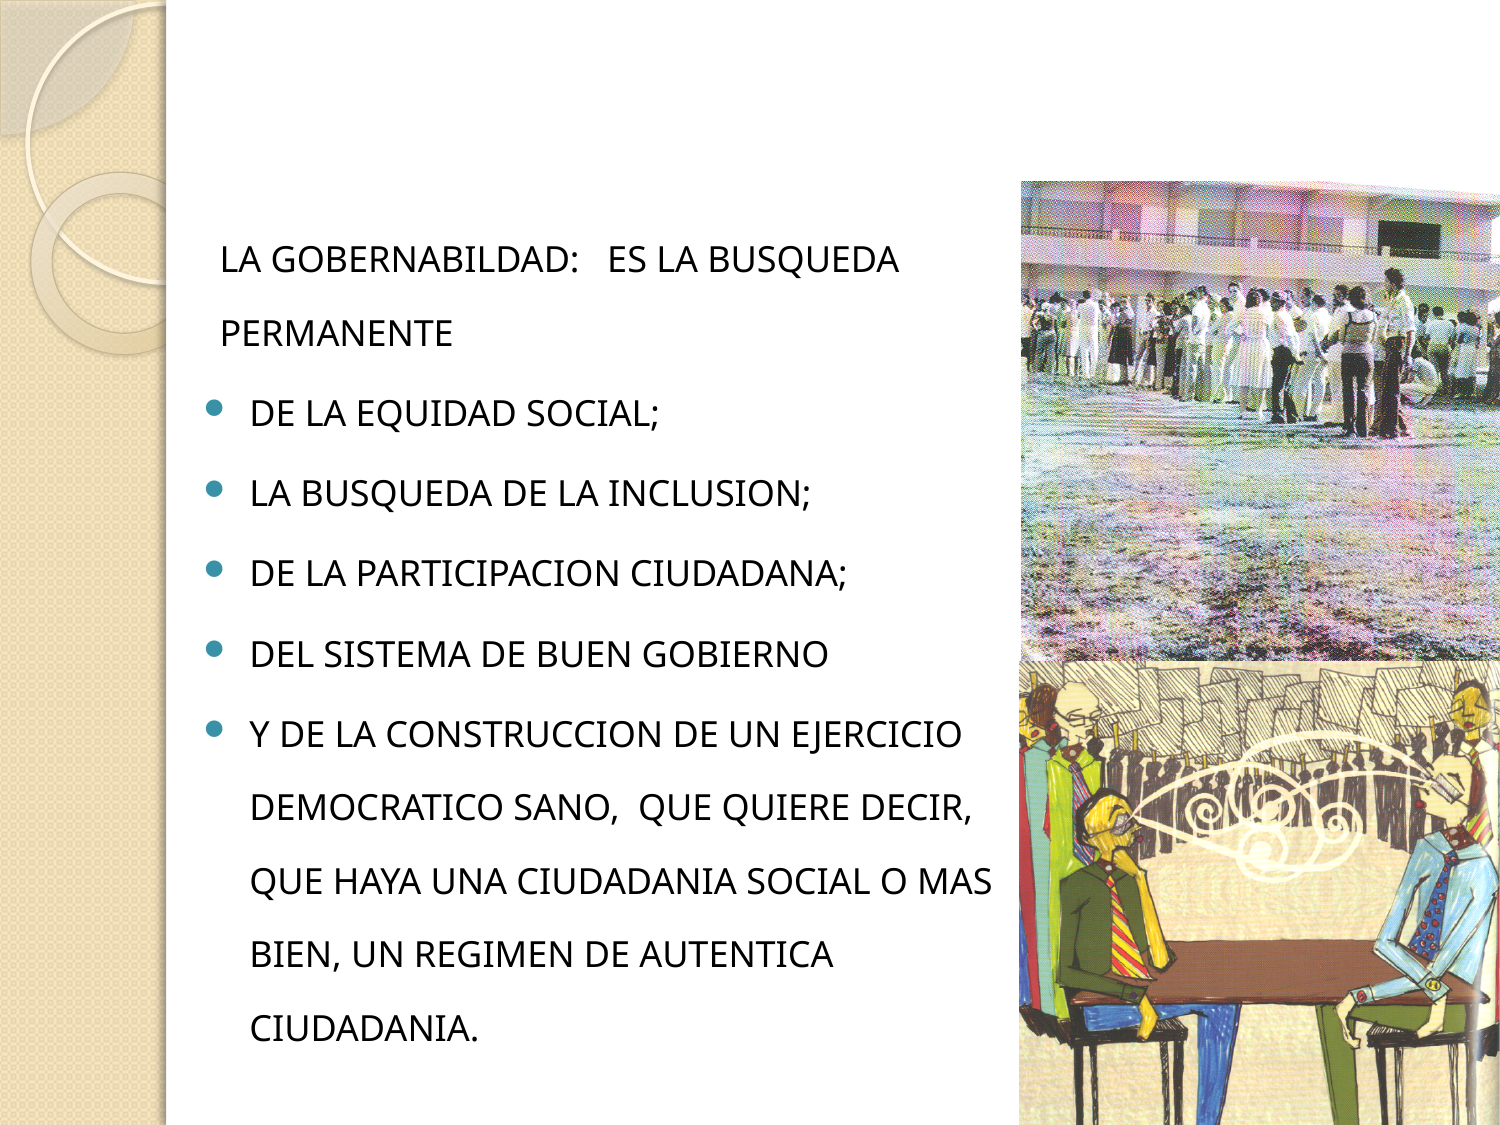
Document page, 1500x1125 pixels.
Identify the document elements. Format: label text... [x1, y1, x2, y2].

picture [1019, 188, 1500, 1125]
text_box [163, 0, 1500, 188]
list LA GOBERNABILDAD: ES LA BUSQUEDA PERMANENTE DE LA EQUIDAD SOCIAL; LA BUSQUEDA DE LA INCLUSION; DE LA PARTICIPACION CIUDADANA; DEL SISTEMA DE BUEN GOBIERNO Y DE LA CONSTRUCCION DE UN EJERCICIO DEMOCRATICO SANO, QUE QUIERE DECIR, QUE HAYA UNA CIUDADANIA SOCIAL O MAS BIEN, UN REGIMEN DE AUTENTICA CIUDADANIA. [175, 199, 1014, 1079]
